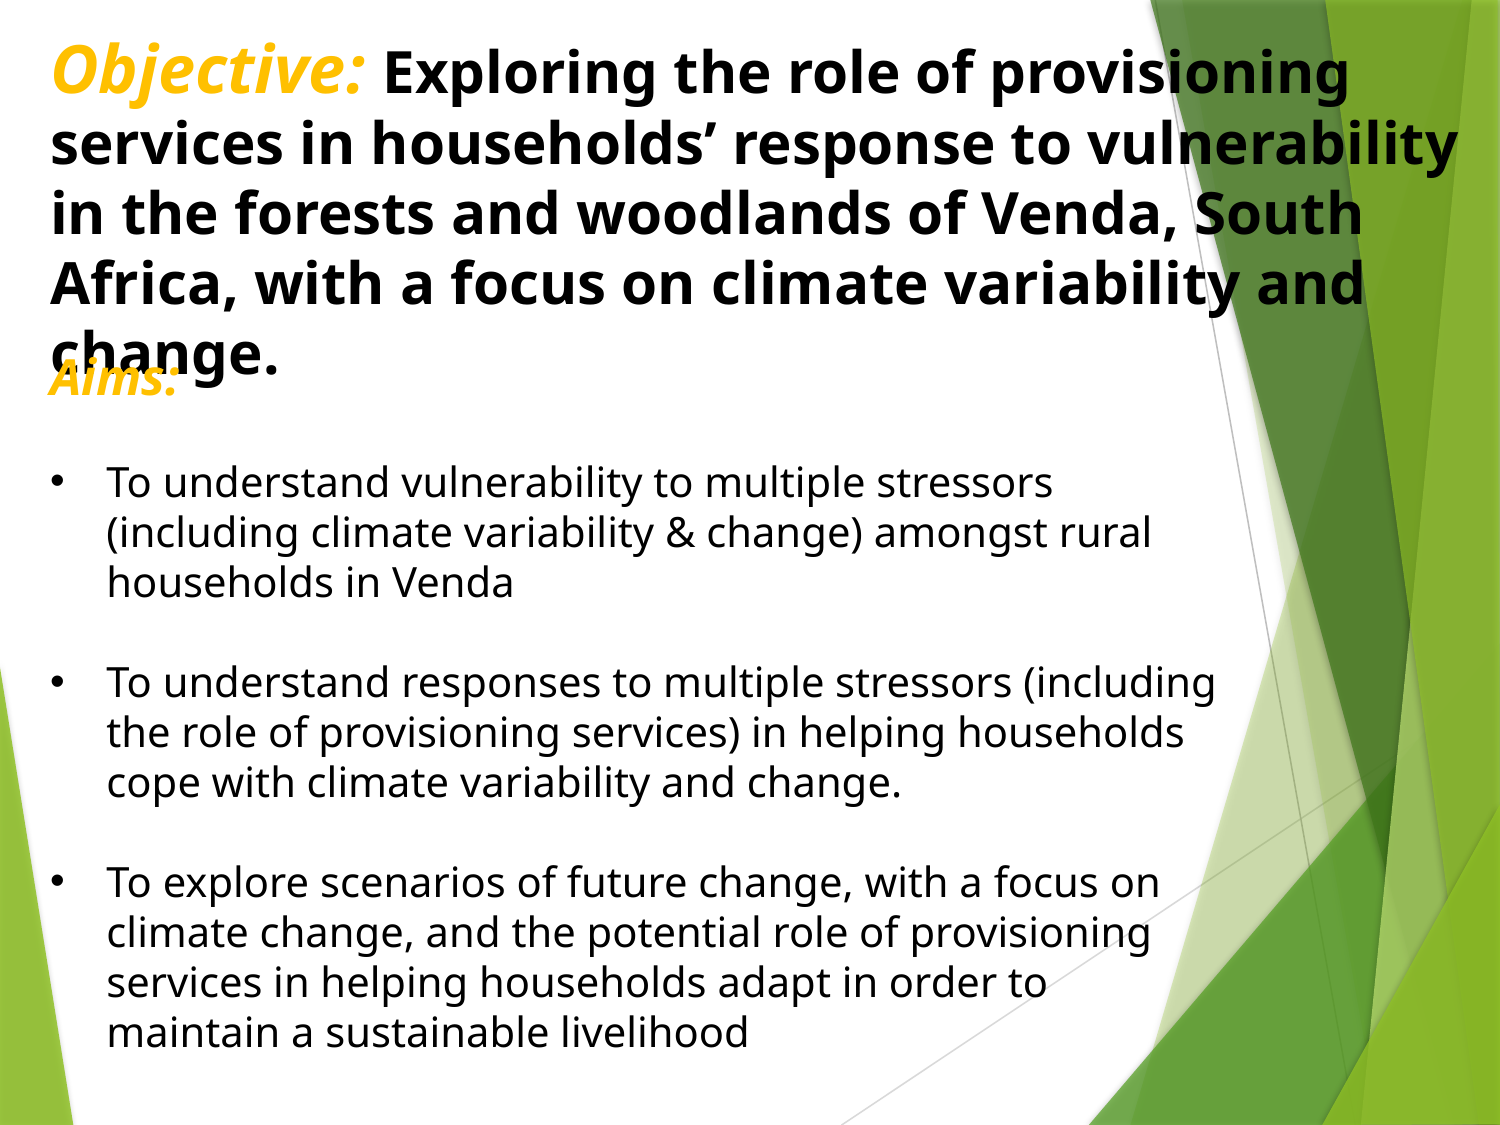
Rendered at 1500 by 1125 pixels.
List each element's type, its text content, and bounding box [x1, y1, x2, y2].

text_box Aims: To understand vulnerability to multiple stressors (including climate variability & change) amongst rural households in Venda To understand responses to multiple stressors (including the role of provisioning services) in helping households cope with climate variability and change. To explore scenarios of future change, with a focus on climate change, and the potential role of provisioning services in helping households adapt in order to maintain a sustainable livelihood [35, 338, 1235, 1064]
text_box Objective: Exploring the role of provisioning services in households’ response to vulnerability in the forests and woodlands of Venda, South Africa, with a focus on climate variability and change. [35, 19, 1495, 394]
